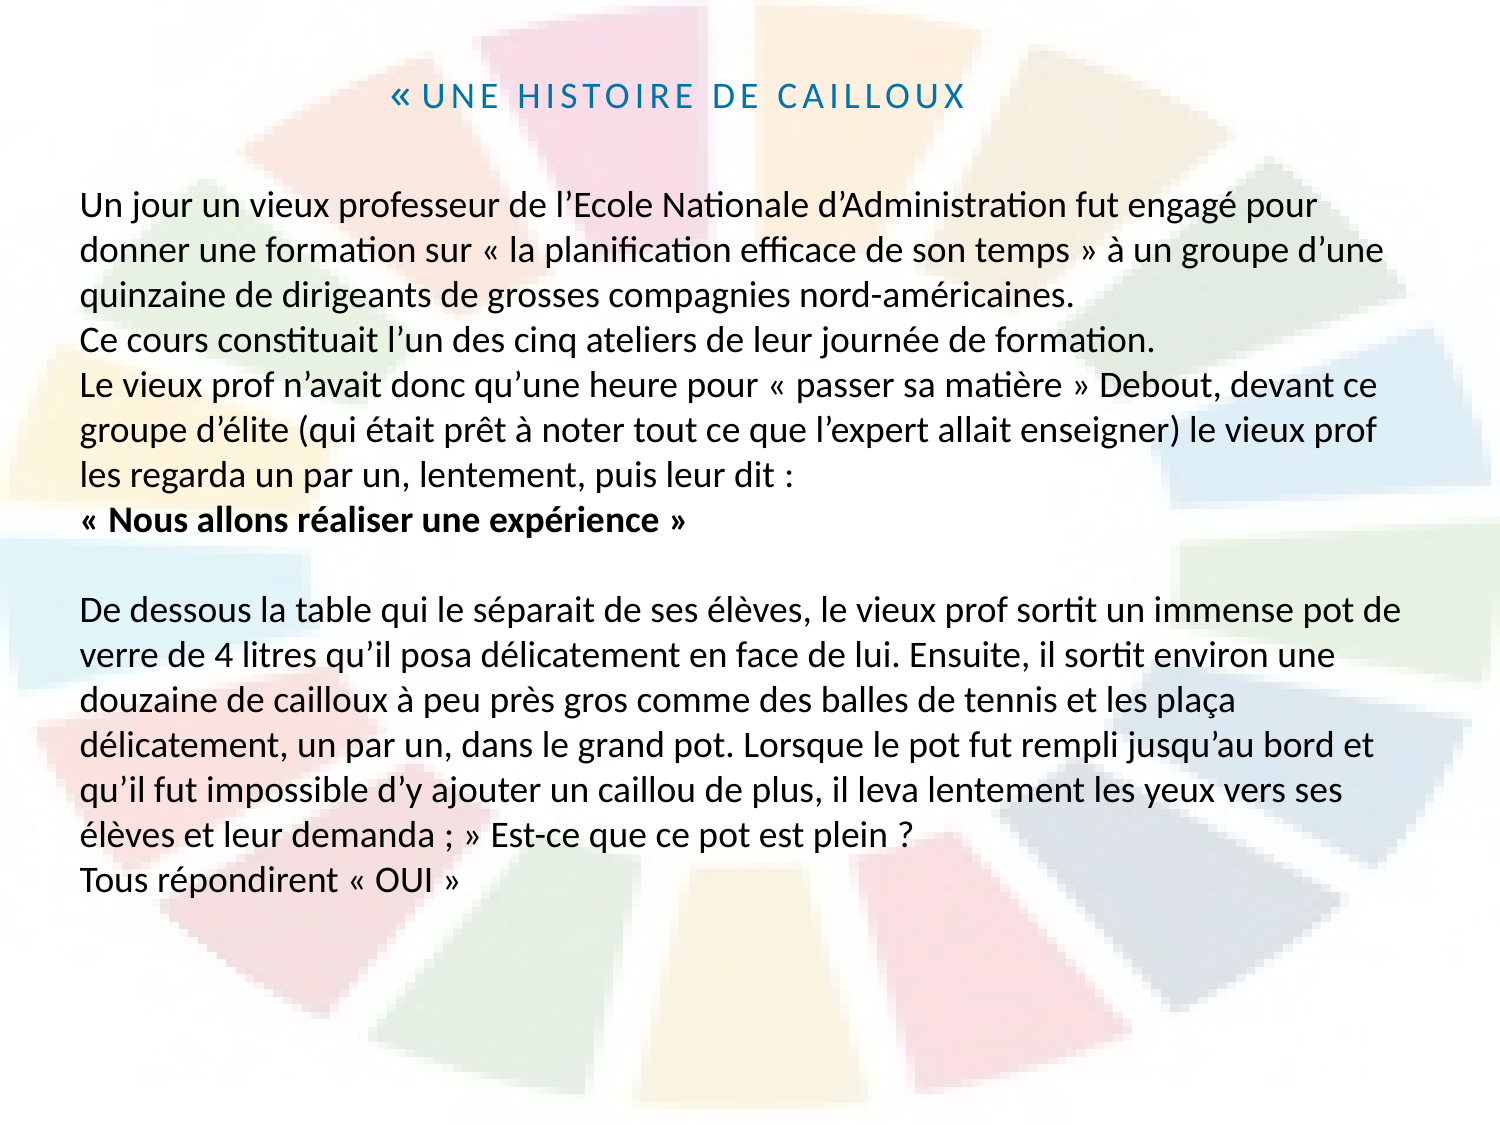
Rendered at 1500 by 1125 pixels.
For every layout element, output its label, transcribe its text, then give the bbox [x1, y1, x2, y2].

text_box « Une histoire de cailloux [374, 54, 1125, 125]
text_box Un jour un vieux professeur de l’Ecole Nationale d’Administration fut engagé pour donner une formation sur « la planification efficace de son temps » à un groupe d’une quinzaine de dirigeants de grosses compagnies nord-américaines. Ce cours constituait l’un des cinq ateliers de leur journée de formation. Le vieux prof n’avait donc qu’une heure pour « passer sa matière » Debout, devant ce groupe d’élite (qui était prêt à noter tout ce que l’expert allait enseigner) le vieux prof les regarda un par un, lentement, puis leur dit : « Nous allons réaliser une expérience » De dessous la table qui le séparait de ses élèves, le vieux prof sortit un immense pot de verre de 4 litres qu’il posa délicatement en face de lui. Ensuite, il sortit environ une douzaine de cailloux à peu près gros comme des balles de tennis et les plaça délicatement, un par un, dans le grand pot. Lorsque le pot fut rempli jusqu’au bord et qu’il fut impossible d’y ajouter un caillou de plus, il leva lentement les yeux vers ses élèves et leur demanda ; » Est-ce que ce pot est plein ? Tous répondirent « OUI » [64, 172, 1436, 908]
